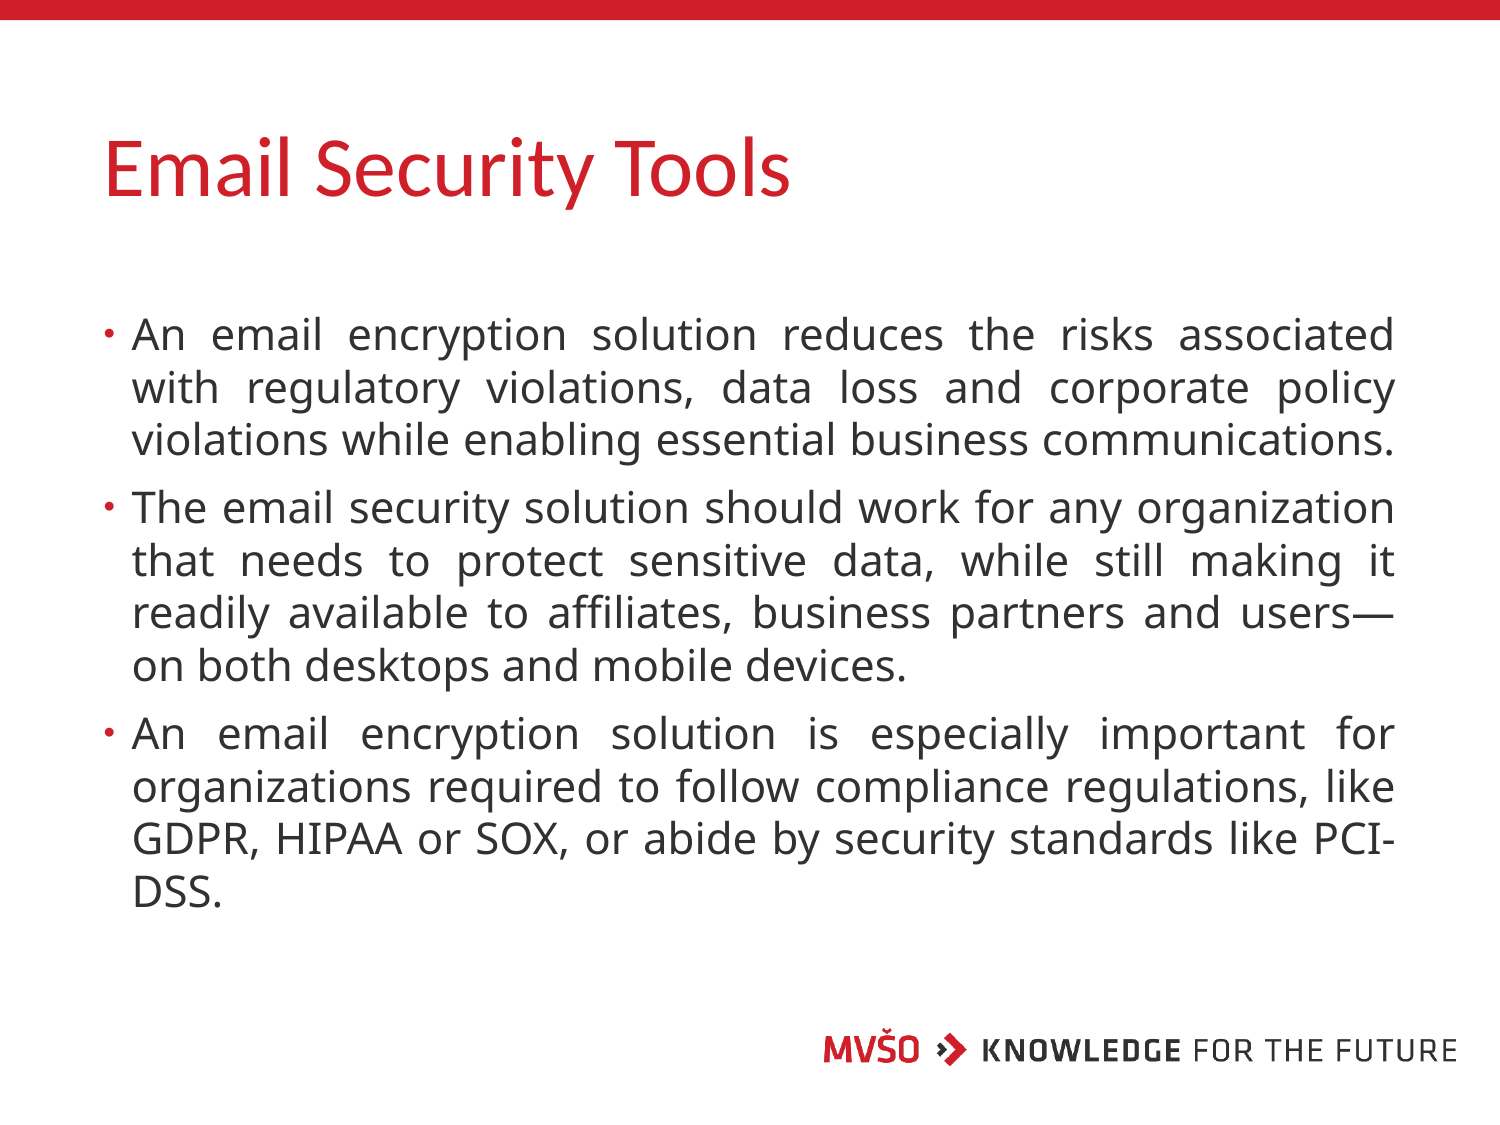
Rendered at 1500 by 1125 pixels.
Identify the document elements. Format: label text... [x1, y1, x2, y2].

title Email Security Tools [88, 59, 1412, 278]
list An email encryption solution reduces the risks associated with regulatory violations, data loss and corporate policy violations while enabling essential business communications. The email security solution should work for any organization that needs to protect sensitive data, while still making it readily available to affiliates, business partners and users—on both desktops and mobile devices. An email encryption solution is especially important for organizations required to follow compliance regulations, like GDPR, HIPAA or SOX, or abide by security standards like PCI-DSS. [88, 299, 1412, 969]
picture [824, 1028, 1456, 1066]
